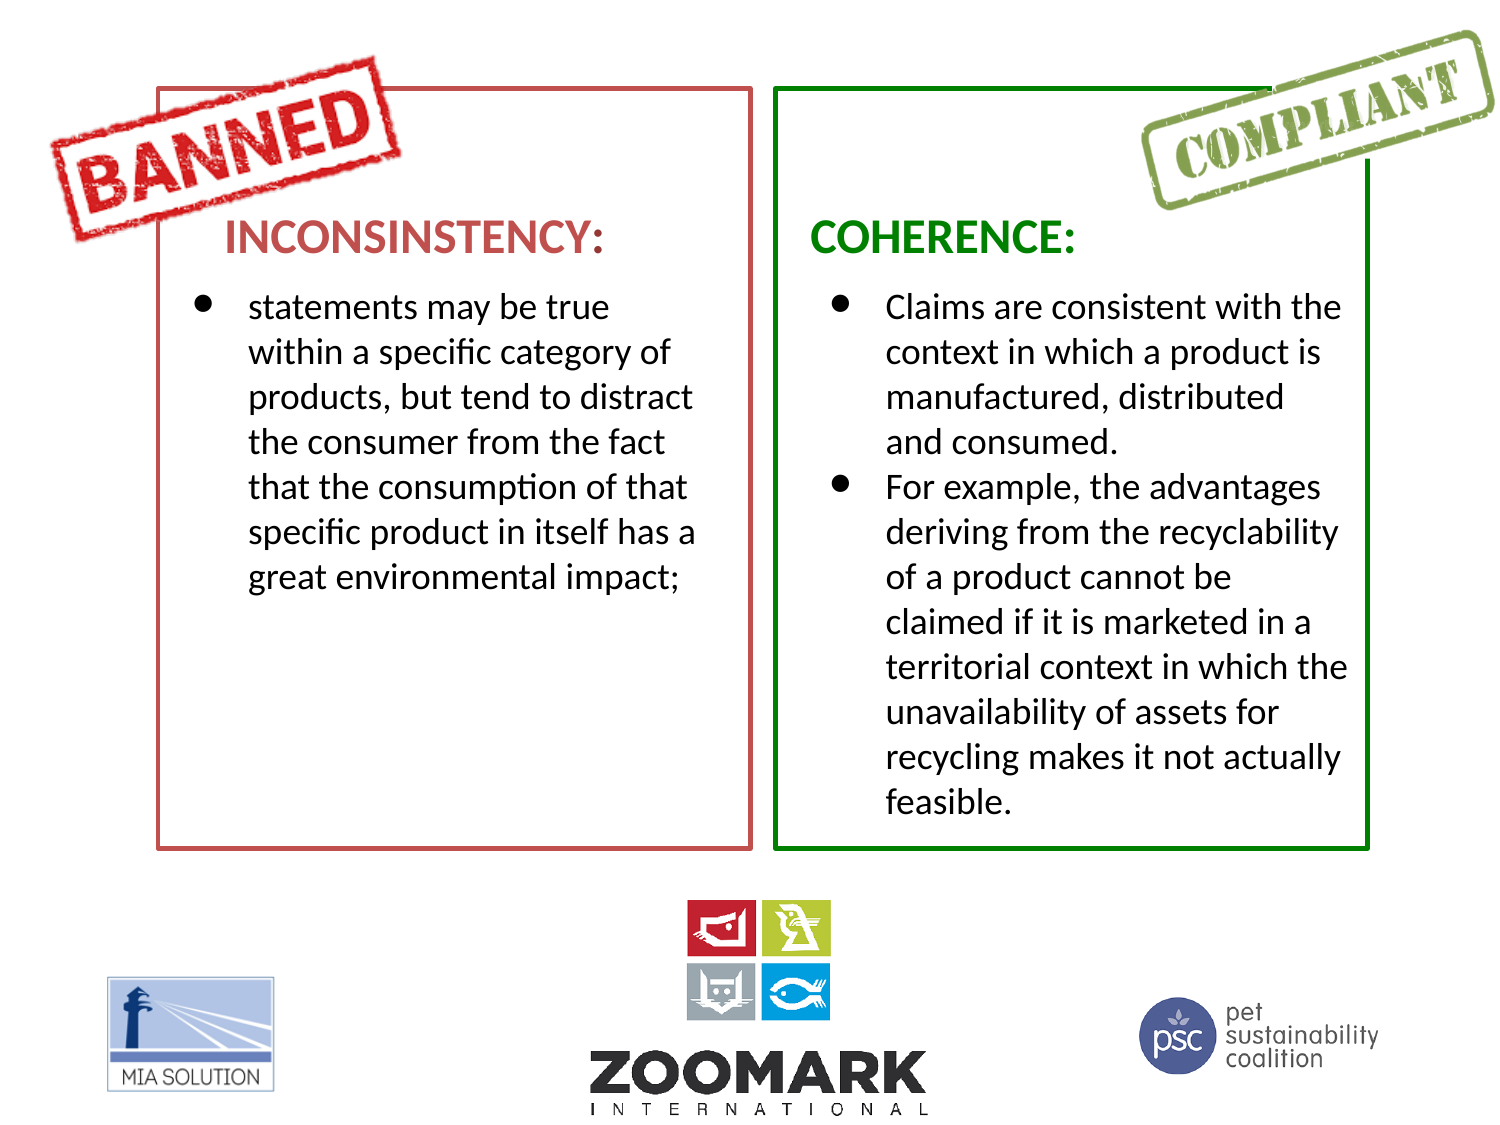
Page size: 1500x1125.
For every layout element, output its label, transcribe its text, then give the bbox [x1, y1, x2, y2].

text_box Claims are consistent with the context in which a product is manufactured, distributed and consumed. For example, the advantages deriving from the recyclability of a product cannot be claimed if it is marketed in a territorial context in which the unavailability of assets for recycling makes it not actually feasible. [795, 274, 1365, 790]
picture [0, 899, 1500, 1125]
text_box [158, 88, 751, 849]
picture [31, 13, 422, 318]
text_box INCONSINSTENCY: [427, 195, 658, 272]
text_box [775, 88, 1368, 849]
text_box statements may be true within a specific category of products, but tend to distract the consumer from the fact that the consumption of that specific product in itself has a great environmental impact; [158, 274, 727, 654]
picture [1138, 24, 1500, 213]
